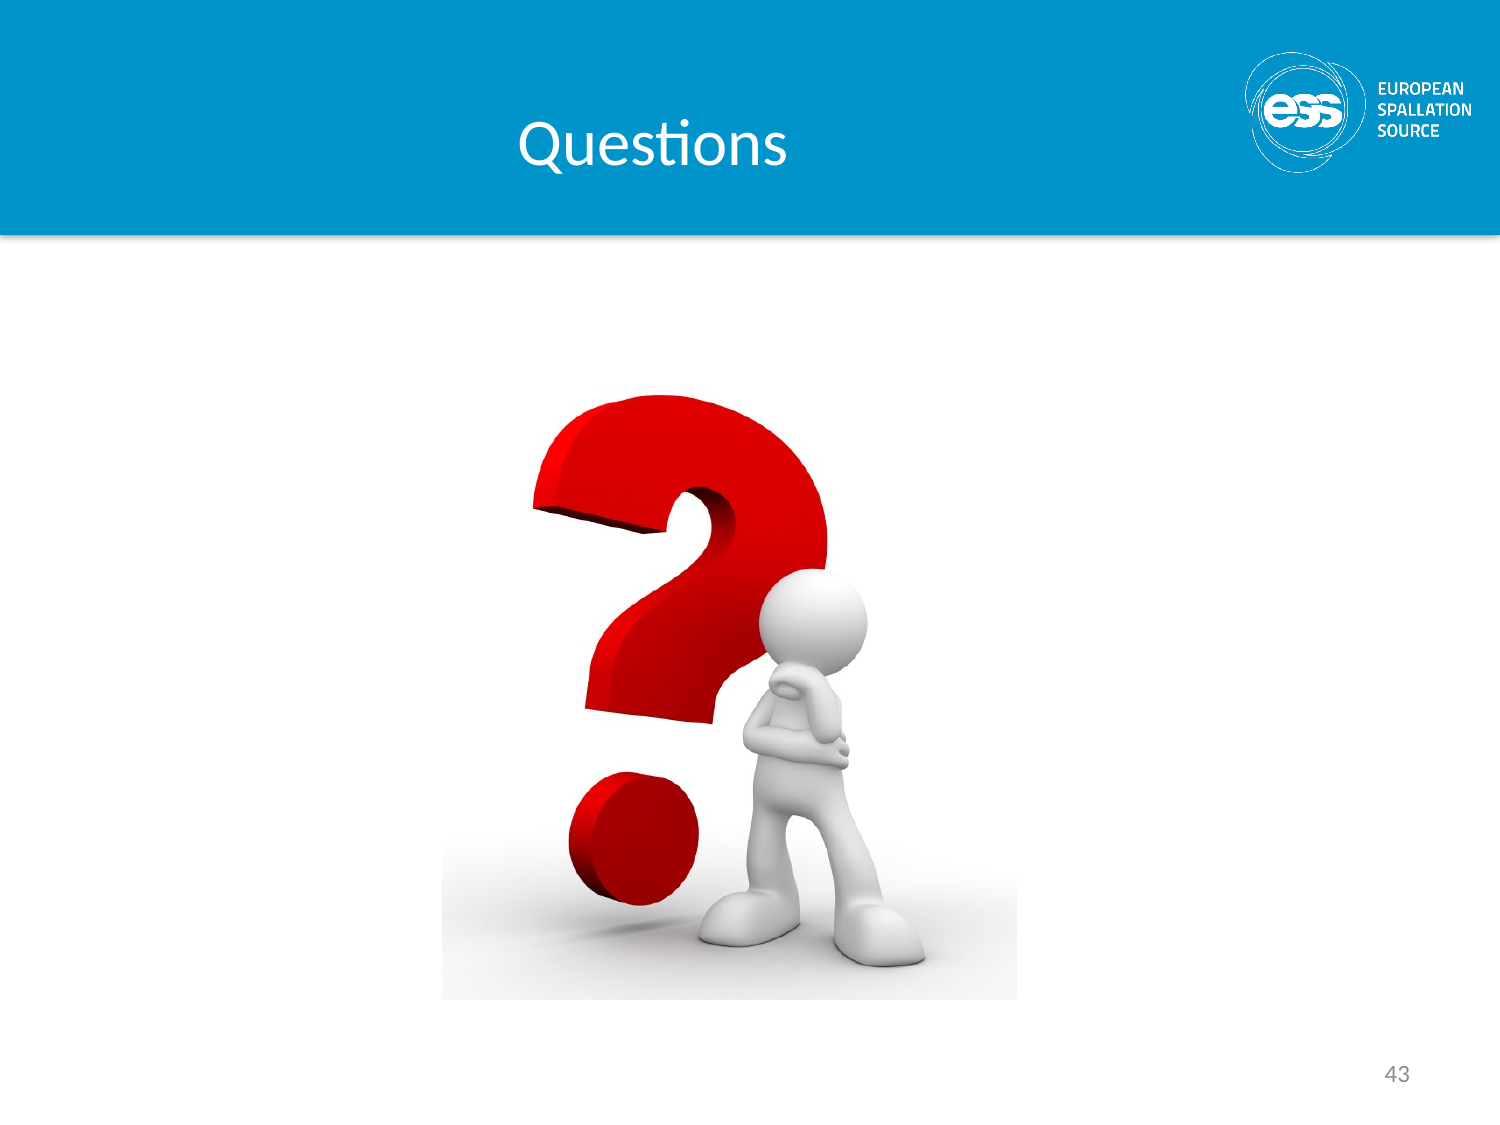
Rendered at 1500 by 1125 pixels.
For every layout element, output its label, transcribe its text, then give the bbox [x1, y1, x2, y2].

picture [1423, 83, 1430, 94]
picture [1436, 104, 1444, 115]
picture [1422, 125, 1428, 134]
picture [1454, 83, 1458, 94]
picture [1379, 83, 1385, 94]
picture [1389, 104, 1393, 115]
title Questions [75, 45, 1247, 233]
picture [1443, 86, 1450, 93]
picture [1432, 125, 1438, 136]
picture [1264, 94, 1342, 127]
picture [1418, 104, 1423, 115]
picture [1409, 104, 1415, 115]
picture [1400, 83, 1407, 94]
picture [1398, 109, 1406, 115]
slide_number 43 [1074, 1042, 1425, 1103]
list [442, 361, 1017, 1000]
